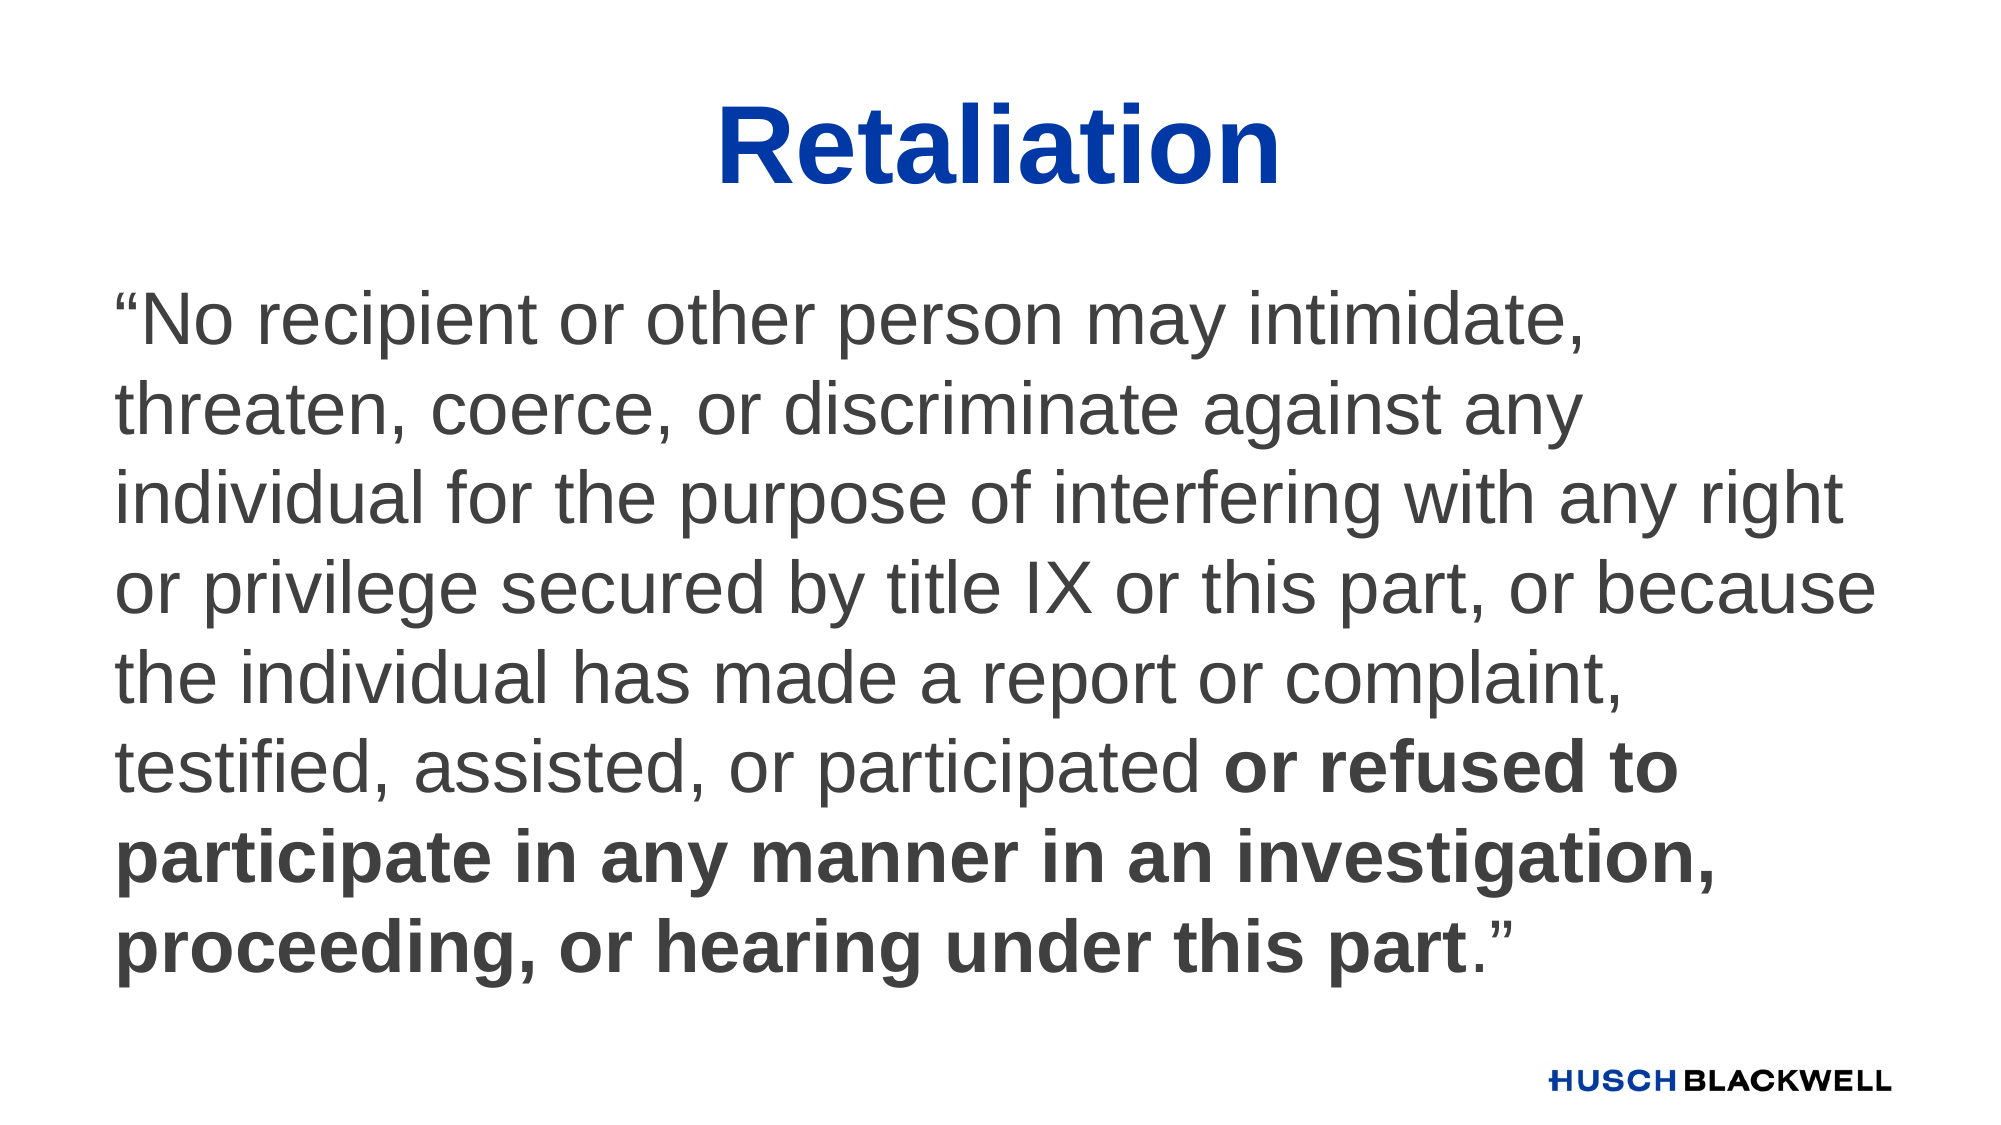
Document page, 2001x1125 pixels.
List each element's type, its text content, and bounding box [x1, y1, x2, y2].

list “No recipient or other person may intimidate, threaten, coerce, or discriminate against any individual for the purpose of interfering with any right or privilege secured by title IX or this part, or because the individual has made a report or complaint, testified, assisted, or participated or refused to participate in any manner in an investigation, proceeding, or hearing under this part.” [99, 262, 1900, 1005]
picture [1540, 1062, 1900, 1099]
title Retaliation [99, 45, 1900, 233]
